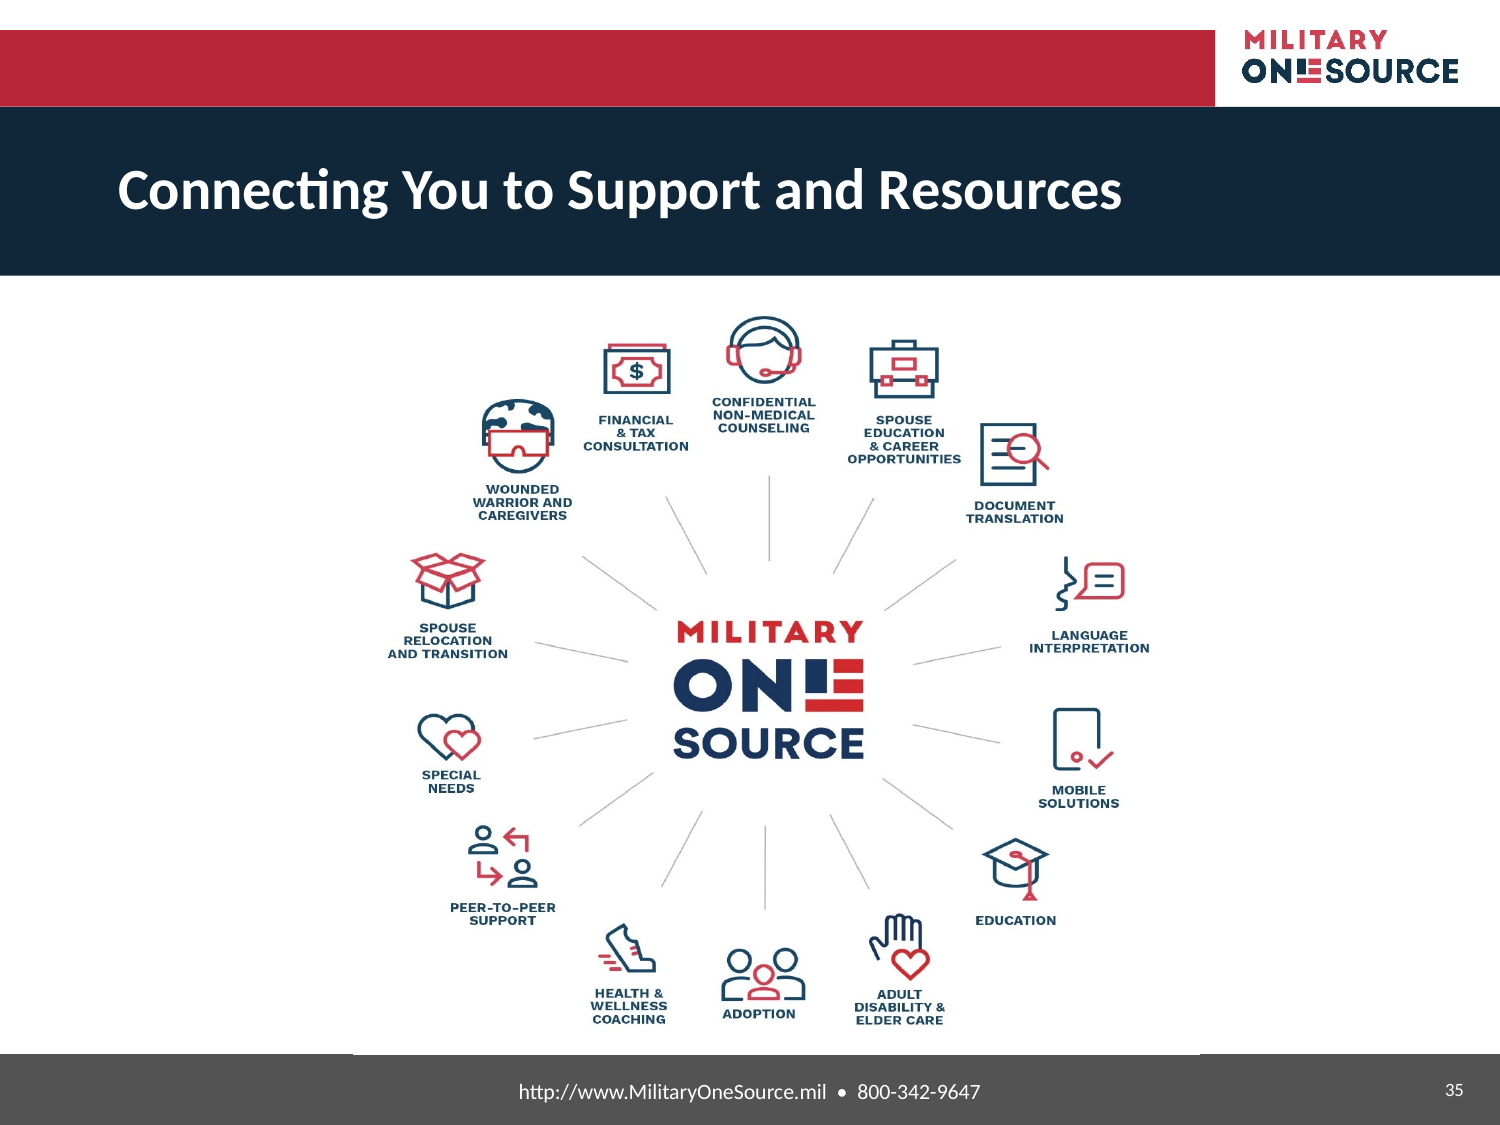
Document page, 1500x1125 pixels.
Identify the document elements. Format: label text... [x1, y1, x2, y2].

slide_number 35 [1129, 1072, 1479, 1106]
picture [1241, 30, 1458, 83]
title Connecting You to Support and Resources [103, 100, 1397, 272]
footer http://www.MilitaryOneSource.mil • 800-342-9647 [496, 1055, 1004, 1125]
picture [353, 280, 1200, 1055]
